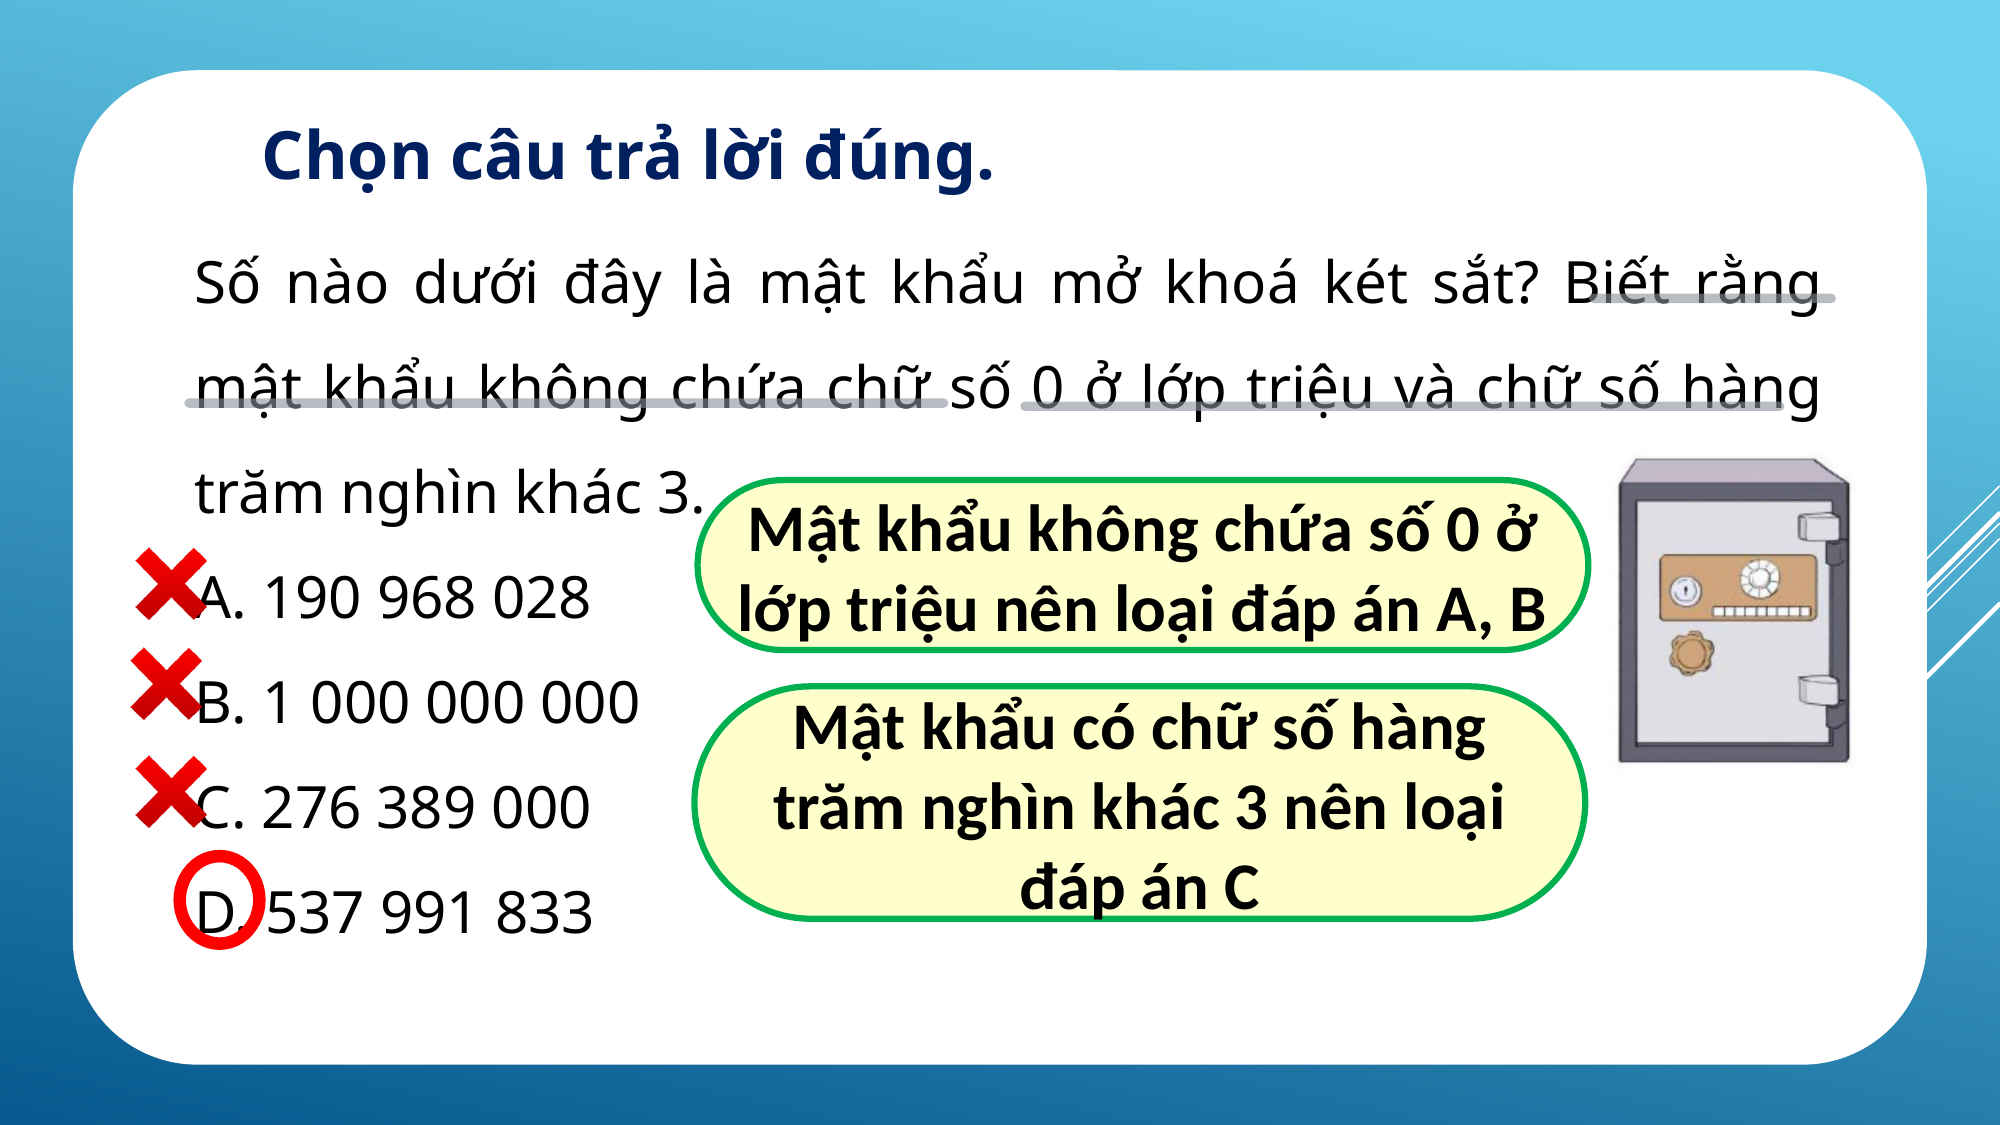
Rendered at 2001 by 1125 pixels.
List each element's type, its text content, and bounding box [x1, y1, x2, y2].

text_box Số nào dưới đây là mật khẩu mở khoá két sắt? Biết rằng mật khẩu không chứa chữ số 0 ở lớp triệu và chữ số hàng trăm nghìn khác 3. A. 190 968 028 B. 1 000 000 000 C. 276 389 000 D. 537 991 833 [179, 203, 1838, 953]
picture [135, 546, 207, 620]
text_box Chọn câu trả lời đúng. [246, 65, 1847, 201]
picture [130, 647, 202, 721]
picture [135, 755, 207, 829]
text_box [178, 854, 261, 945]
picture [1611, 448, 1870, 783]
text_box [71, 68, 1929, 1066]
text_box Mật khẩu không chứa số 0 ở lớp triệu nên loại đáp án A, B [696, 478, 1590, 652]
text_box Mật khẩu có chữ số hàng trăm nghìn khác 3 nên loại đáp án C [693, 685, 1587, 921]
